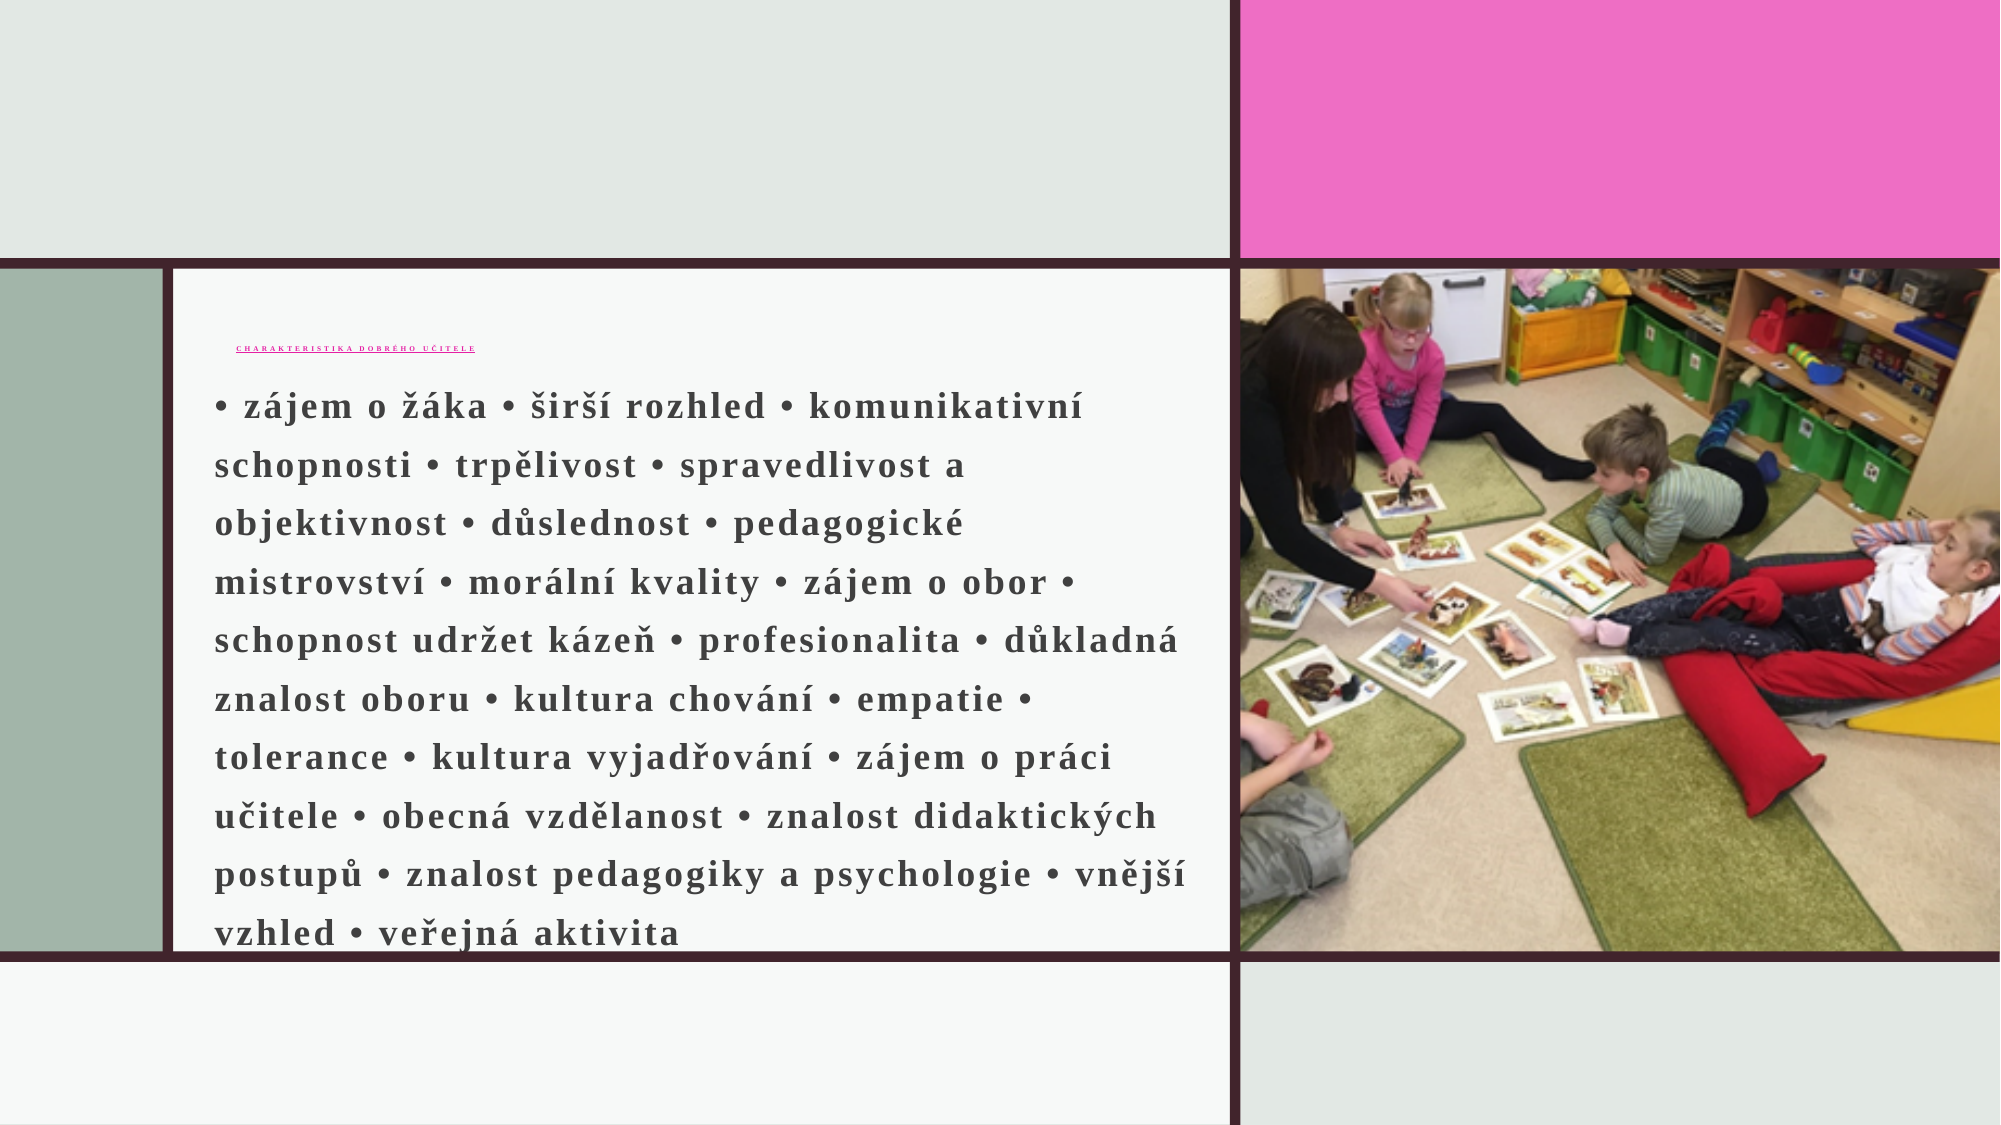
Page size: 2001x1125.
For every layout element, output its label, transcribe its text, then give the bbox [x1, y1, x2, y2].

text_box [1241, 0, 2000, 257]
text_box [1241, 963, 2000, 1125]
picture [1237, 267, 2000, 954]
text_box [1229, 963, 1241, 1125]
title CHARAKTERISTIKA DOBRÉHO UČITELE [218, 321, 1221, 382]
text_box [174, 270, 1229, 950]
text_box [162, 270, 174, 950]
text_box [0, 0, 1229, 257]
text_box [0, 950, 2000, 963]
text_box [1241, 257, 2000, 267]
list • zájem o žáka • širší rozhled • komunikativní schopnosti • trpělivost • spravedlivost a objektivnost • důslednost • pedagogické mistrovství • morální kvality • zájem o obor • schopnost udržet kázeň • profesionalita • důkladná znalost oboru • kultura chování • empatie • tolerance • kultura vyjadřování • zájem o práci učitele • obecná vzdělanost • znalost didaktických postupů • znalost pedagogiky a psychologie • vnější vzhled • veřejná aktivita [196, 350, 1209, 935]
text_box [1229, 0, 1241, 950]
text_box [0, 963, 1229, 1125]
text_box [0, 270, 162, 950]
text_box [0, 257, 1229, 270]
